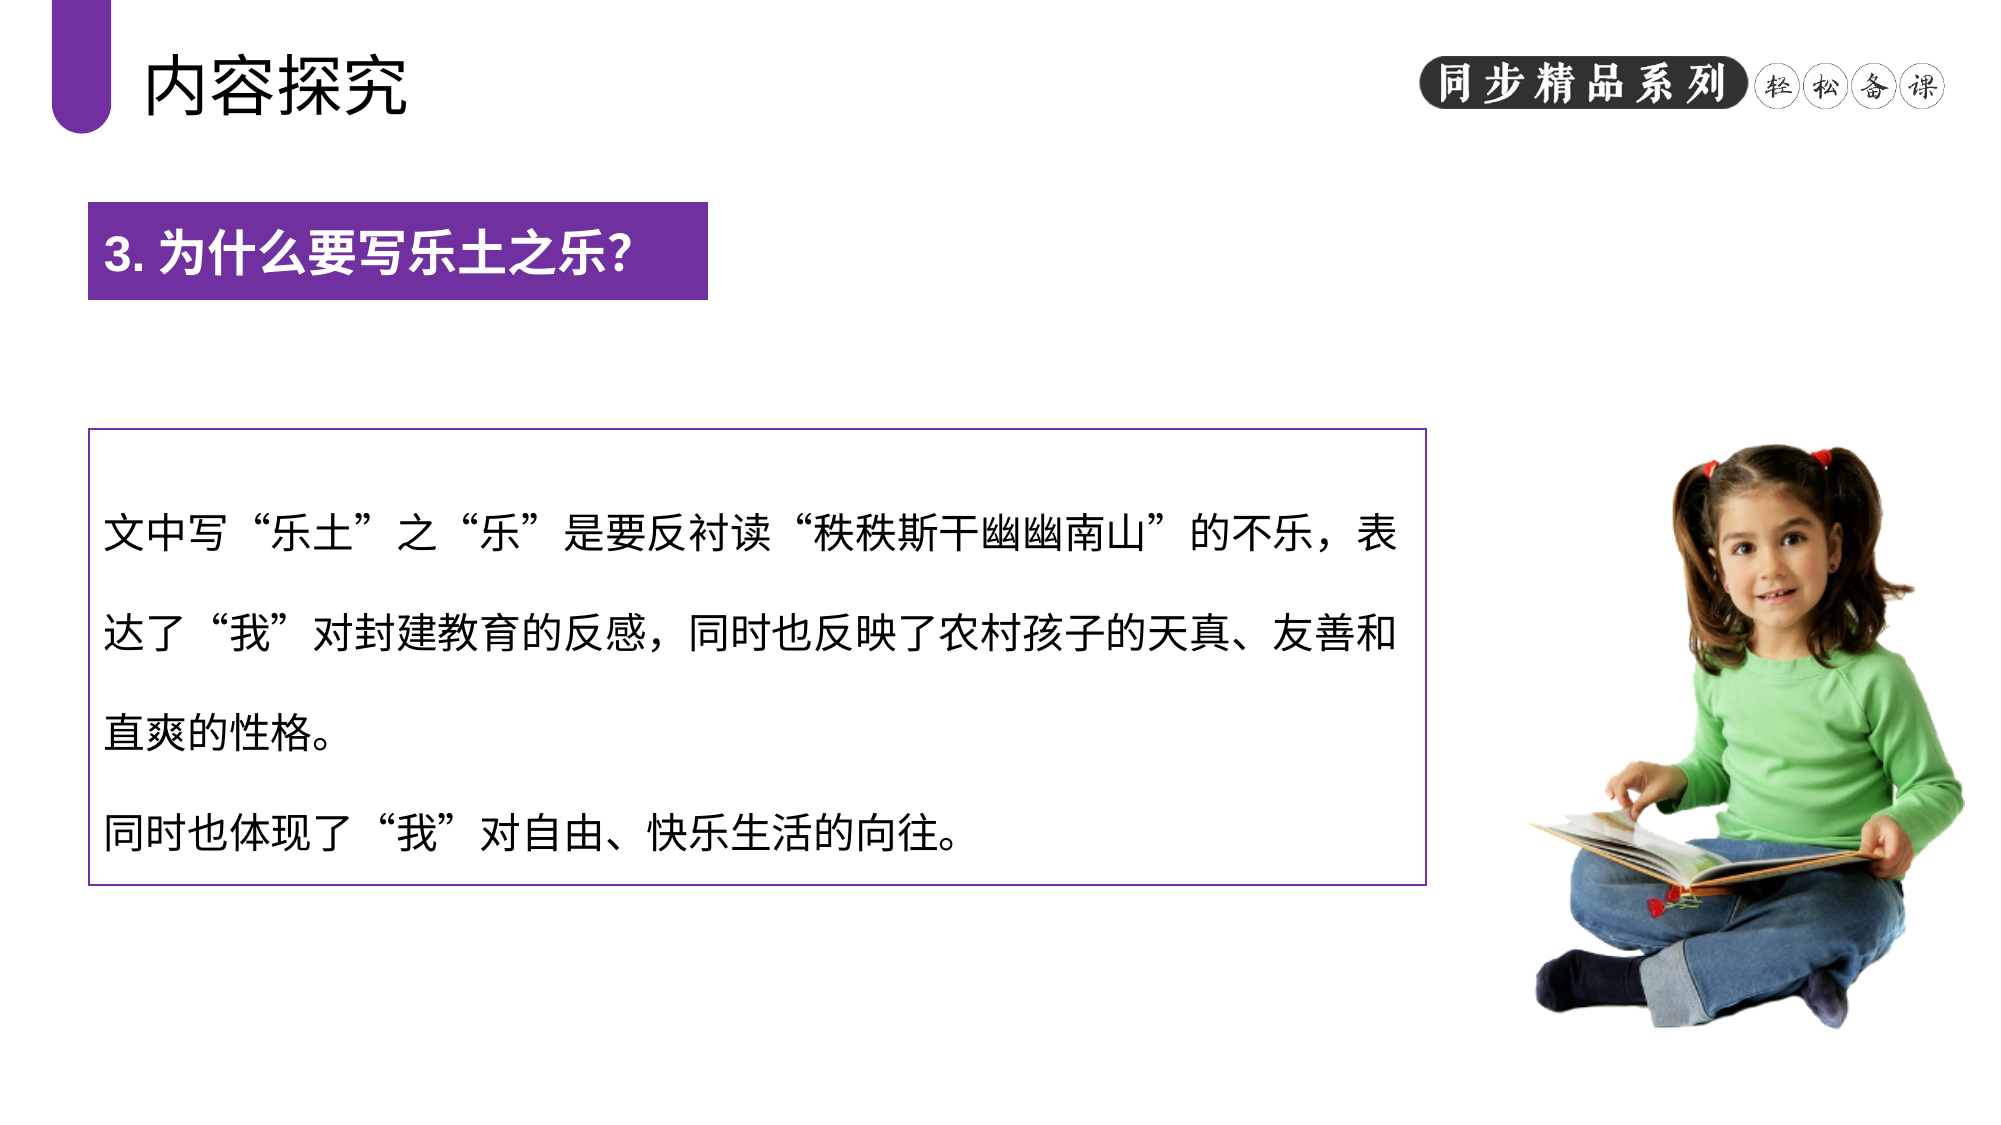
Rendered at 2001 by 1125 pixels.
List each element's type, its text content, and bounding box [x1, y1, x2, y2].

text_box 3.为什么要写乐土之乐？ [88, 202, 708, 300]
text_box [51, 0, 112, 134]
picture [1527, 443, 1965, 1031]
text_box 内容探究 [127, 36, 746, 132]
picture [1401, 34, 1965, 136]
text_box 文中写“乐土”之“乐”是要反衬读“秩秩斯干幽幽南山”的不乐，表达了“我”对封建教育的反感，同时也反映了农村孩子的天真、友善和直爽的性格。 同时也体现了“我”对自由、快乐生活的向往。 [88, 428, 1427, 886]
